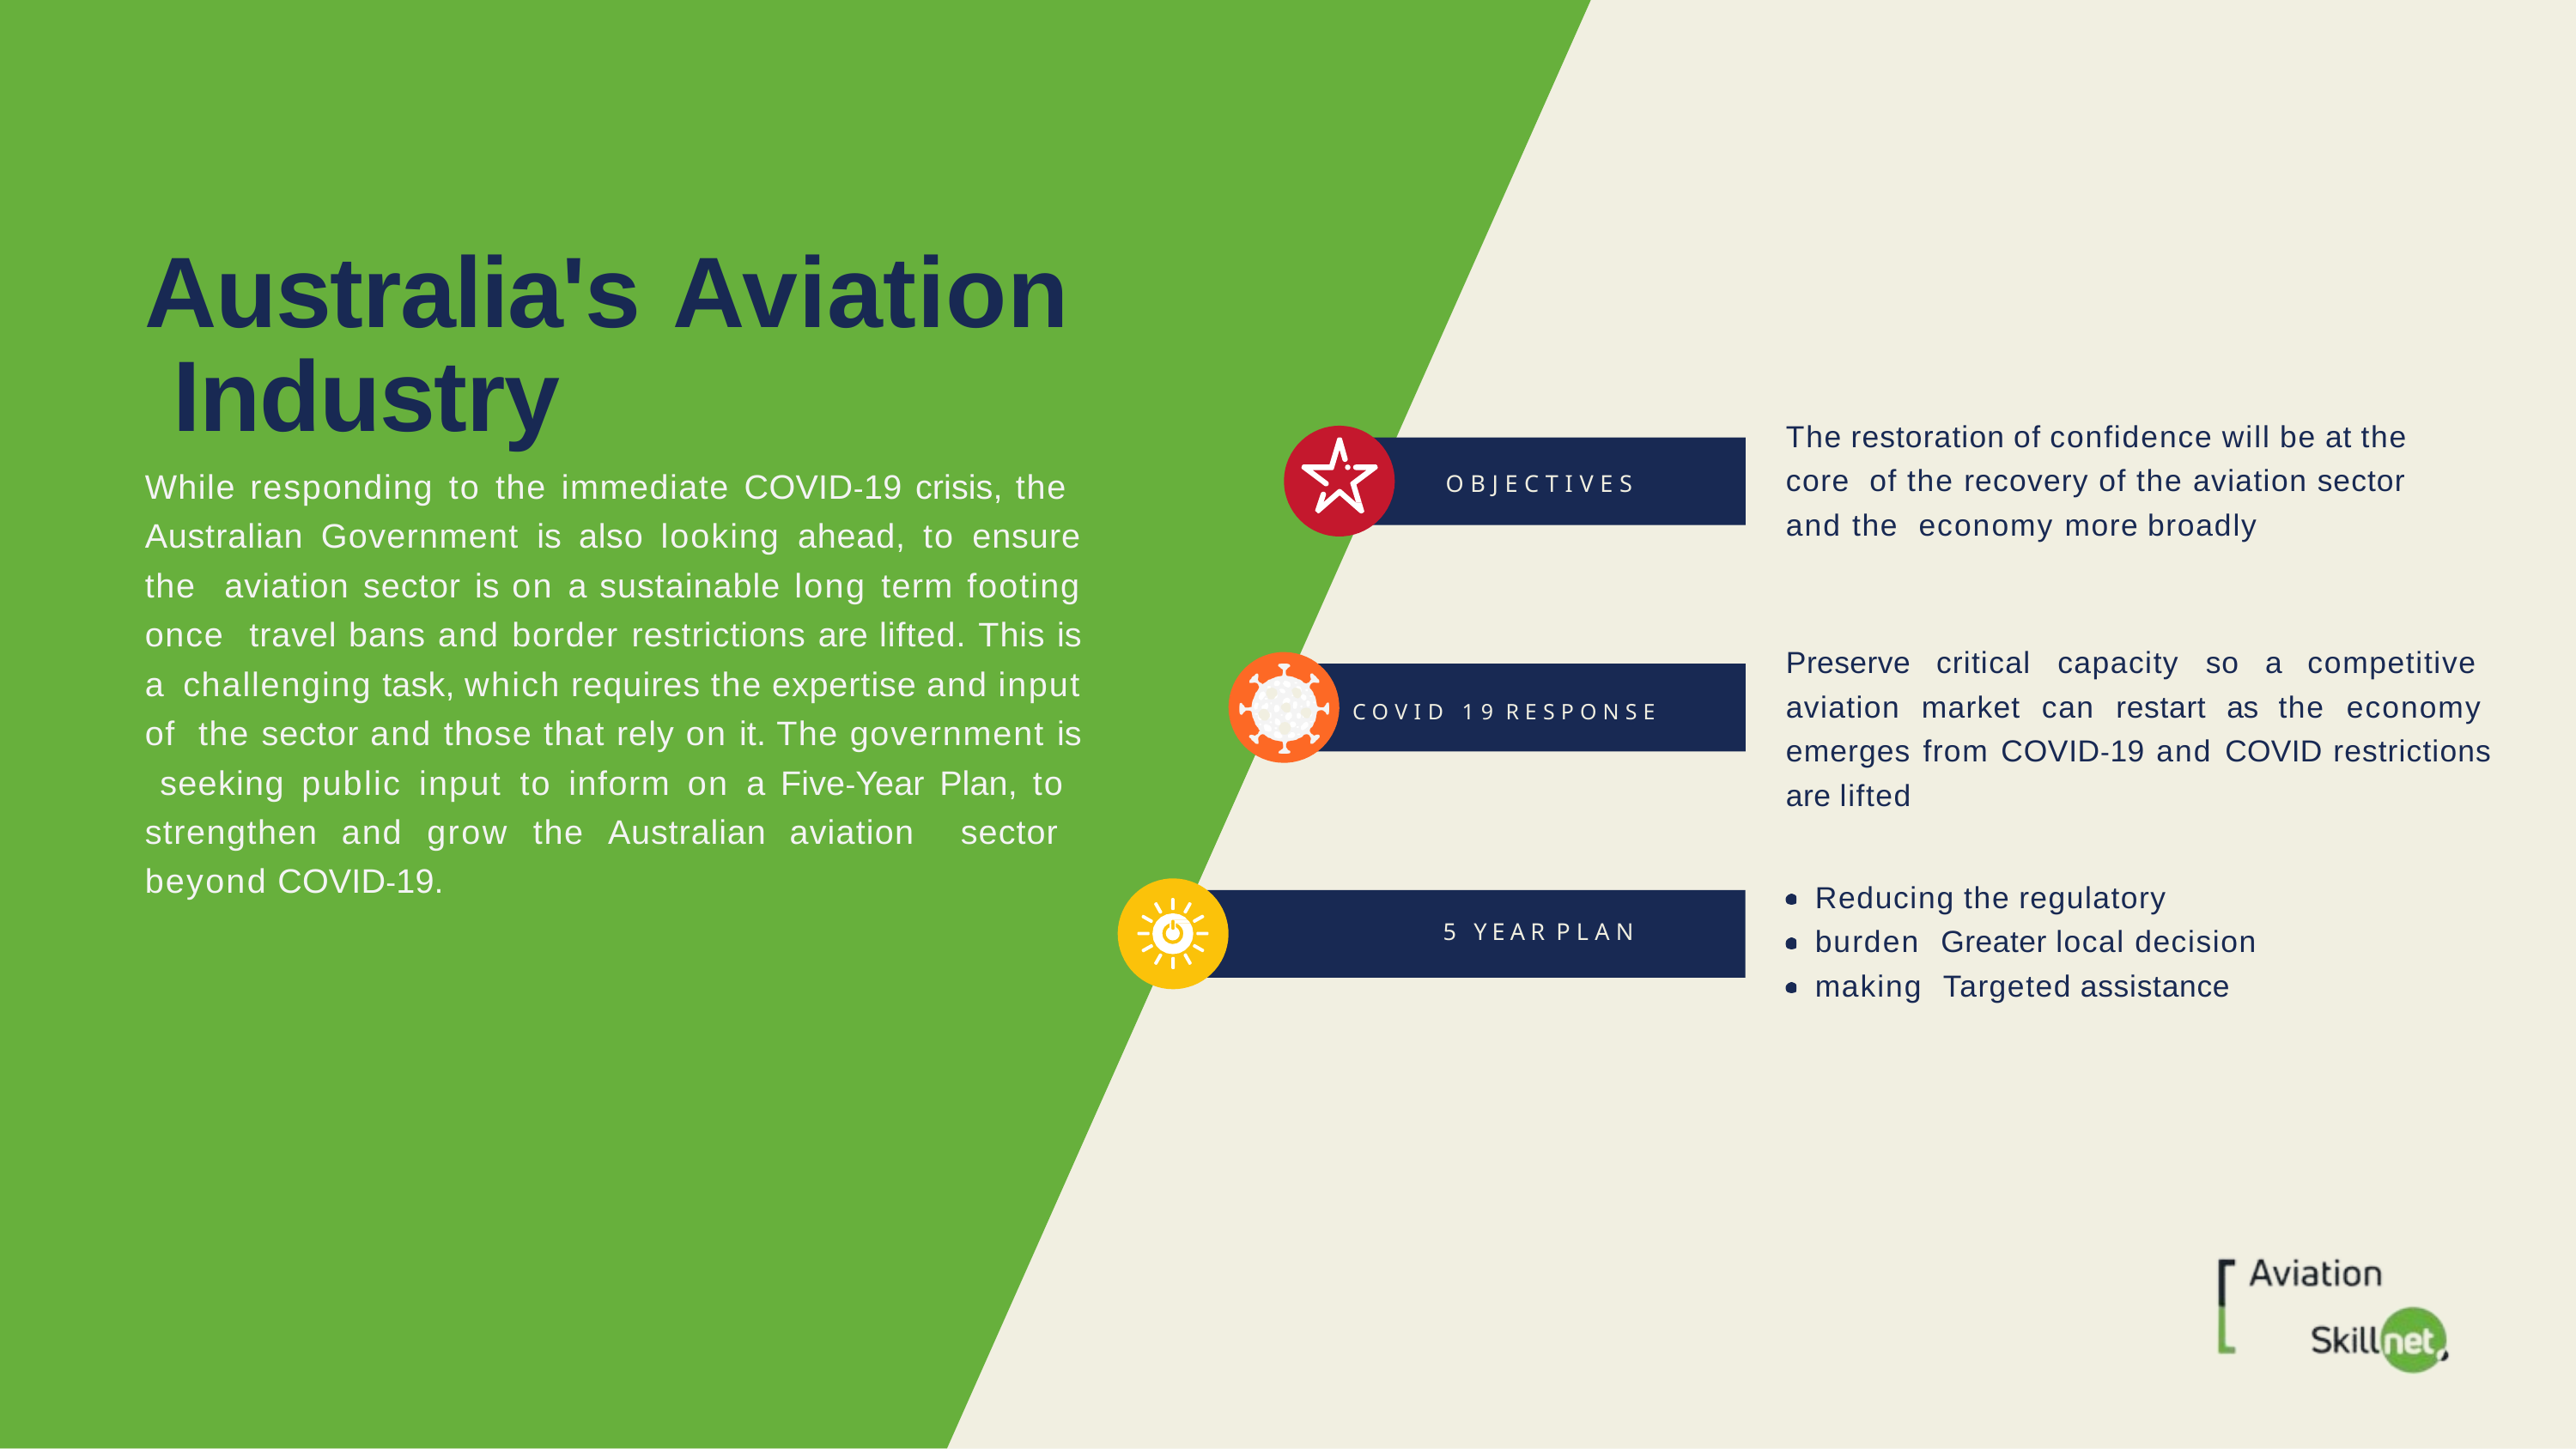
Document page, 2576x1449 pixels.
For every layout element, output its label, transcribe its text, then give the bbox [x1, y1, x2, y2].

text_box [0, 0, 1747, 1449]
text_box Preserve critical capacity so a competitive aviation market can restart as the economy emerges from COVID-19 and COVID restrictions are lifted [1783, 634, 2505, 813]
text_box [2188, 1220, 2504, 1387]
text_box The restoration of confidence will be at the core of the recovery of the aviation sector and the economy more broadly [1783, 407, 2472, 543]
text_box [1785, 982, 1797, 993]
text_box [1117, 425, 1395, 990]
text_box [1785, 937, 1797, 949]
text_box [1785, 894, 1797, 905]
text_box Reducing the regulatory burden Greater local decision making Targeted assistance [1813, 869, 2279, 1003]
